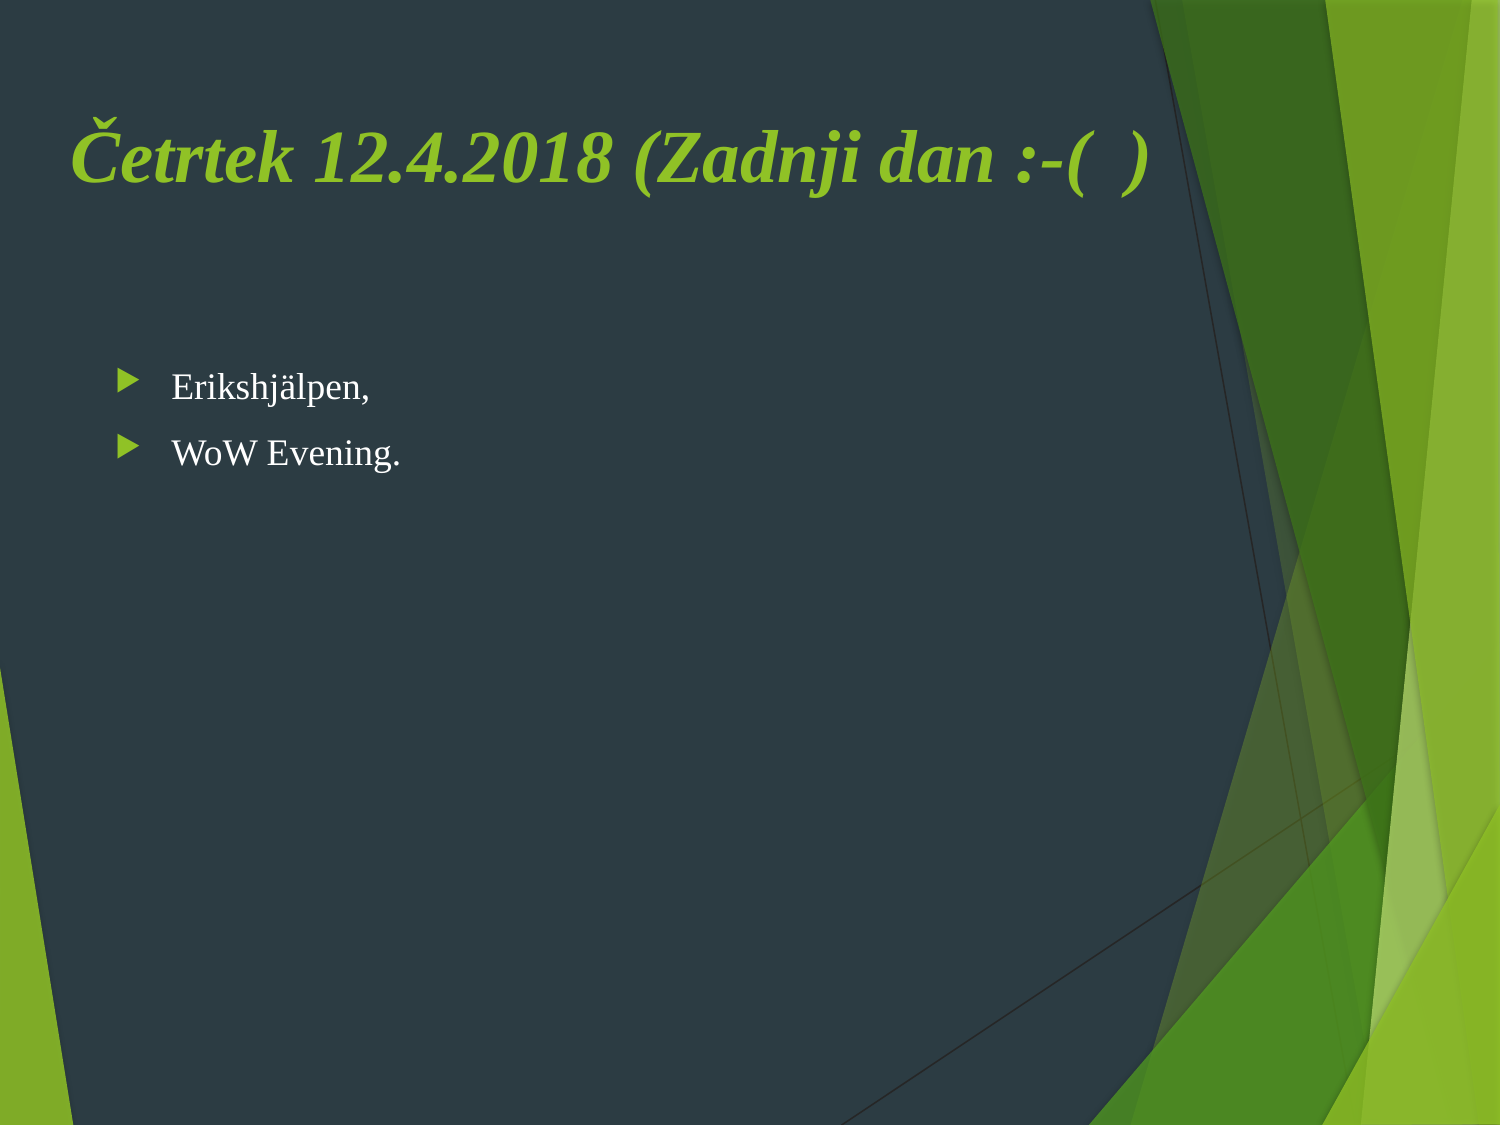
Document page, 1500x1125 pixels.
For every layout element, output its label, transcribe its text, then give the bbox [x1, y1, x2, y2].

title Četrtek 12.4.2018 (Zadnji dan :-( ) [55, 99, 1366, 317]
list Erikshjälpen, WoW Evening. [99, 354, 1142, 992]
